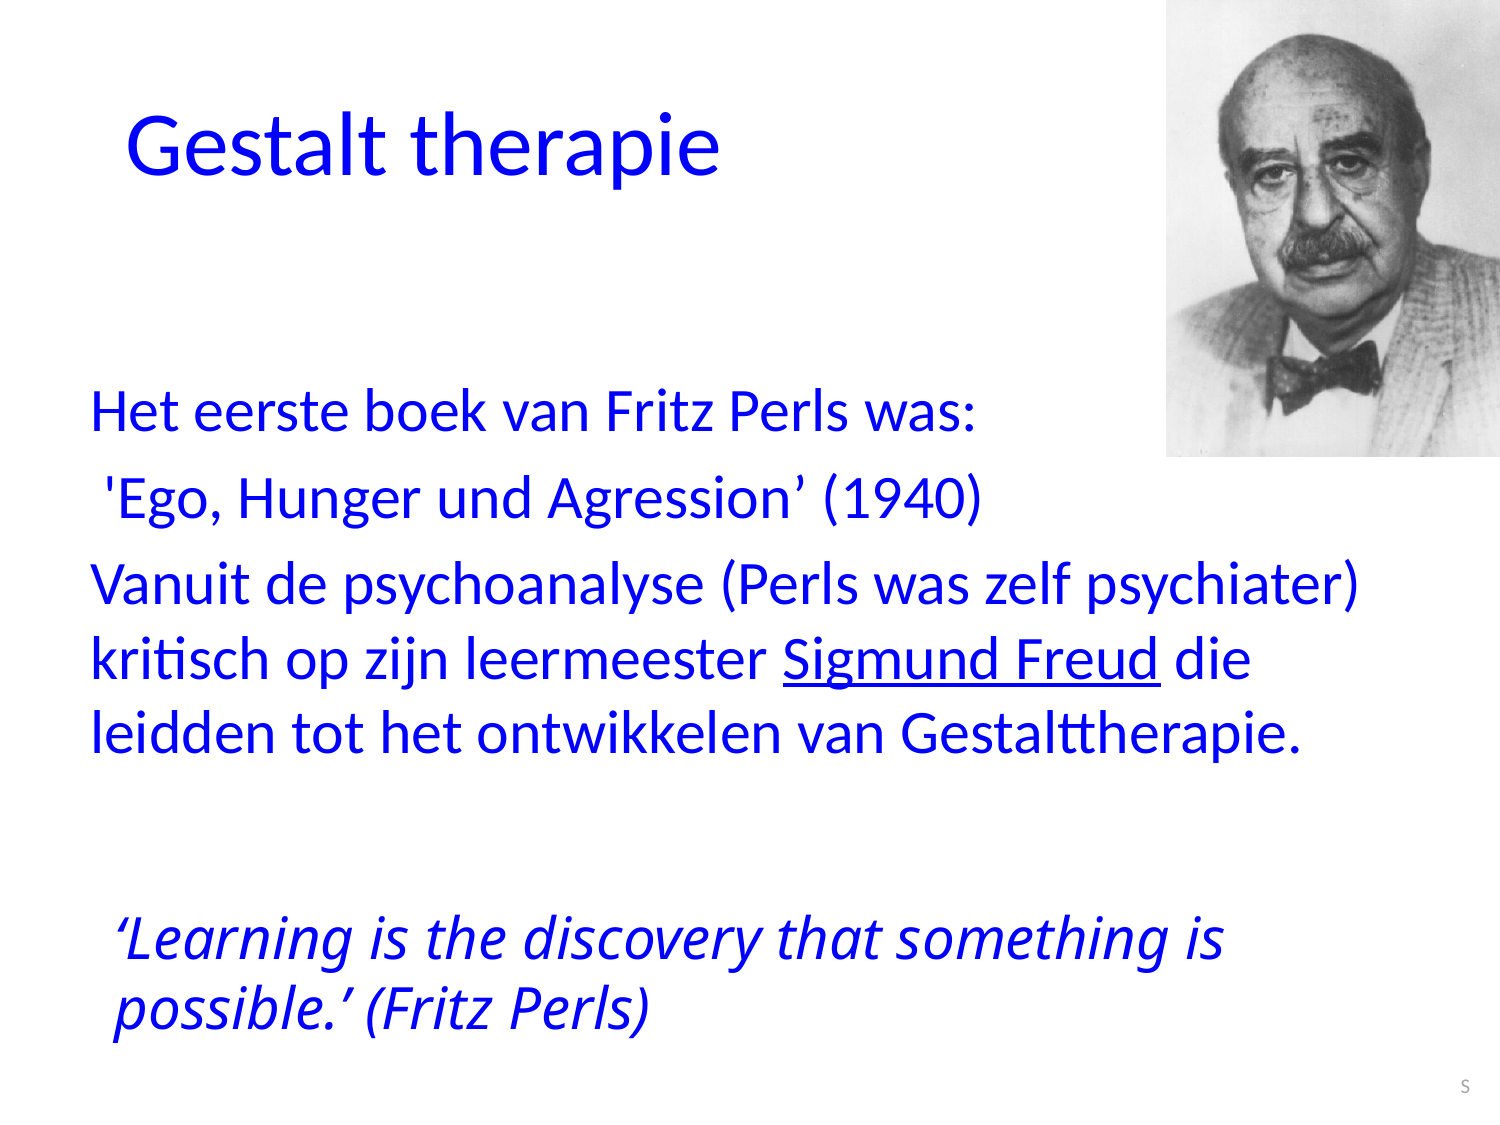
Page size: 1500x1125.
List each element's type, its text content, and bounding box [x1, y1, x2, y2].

text_box ‘Learning is the discovery that something is possible.’ (Fritz Perls) [100, 893, 1425, 1049]
text_box S [1446, 1065, 1476, 1106]
title Gestalt therapie [75, 45, 774, 233]
list Het eerste boek van Fritz Perls was: 'Ego, Hunger und Agression’ (1940) Vanuit de psychoanalyse (Perls was zelf psychiater) kritisch op zijn leermeester Sigmund Freud die leidden tot het ontwikkelen van Gestalttherapie. [75, 361, 1425, 818]
picture [1166, 0, 1500, 457]
